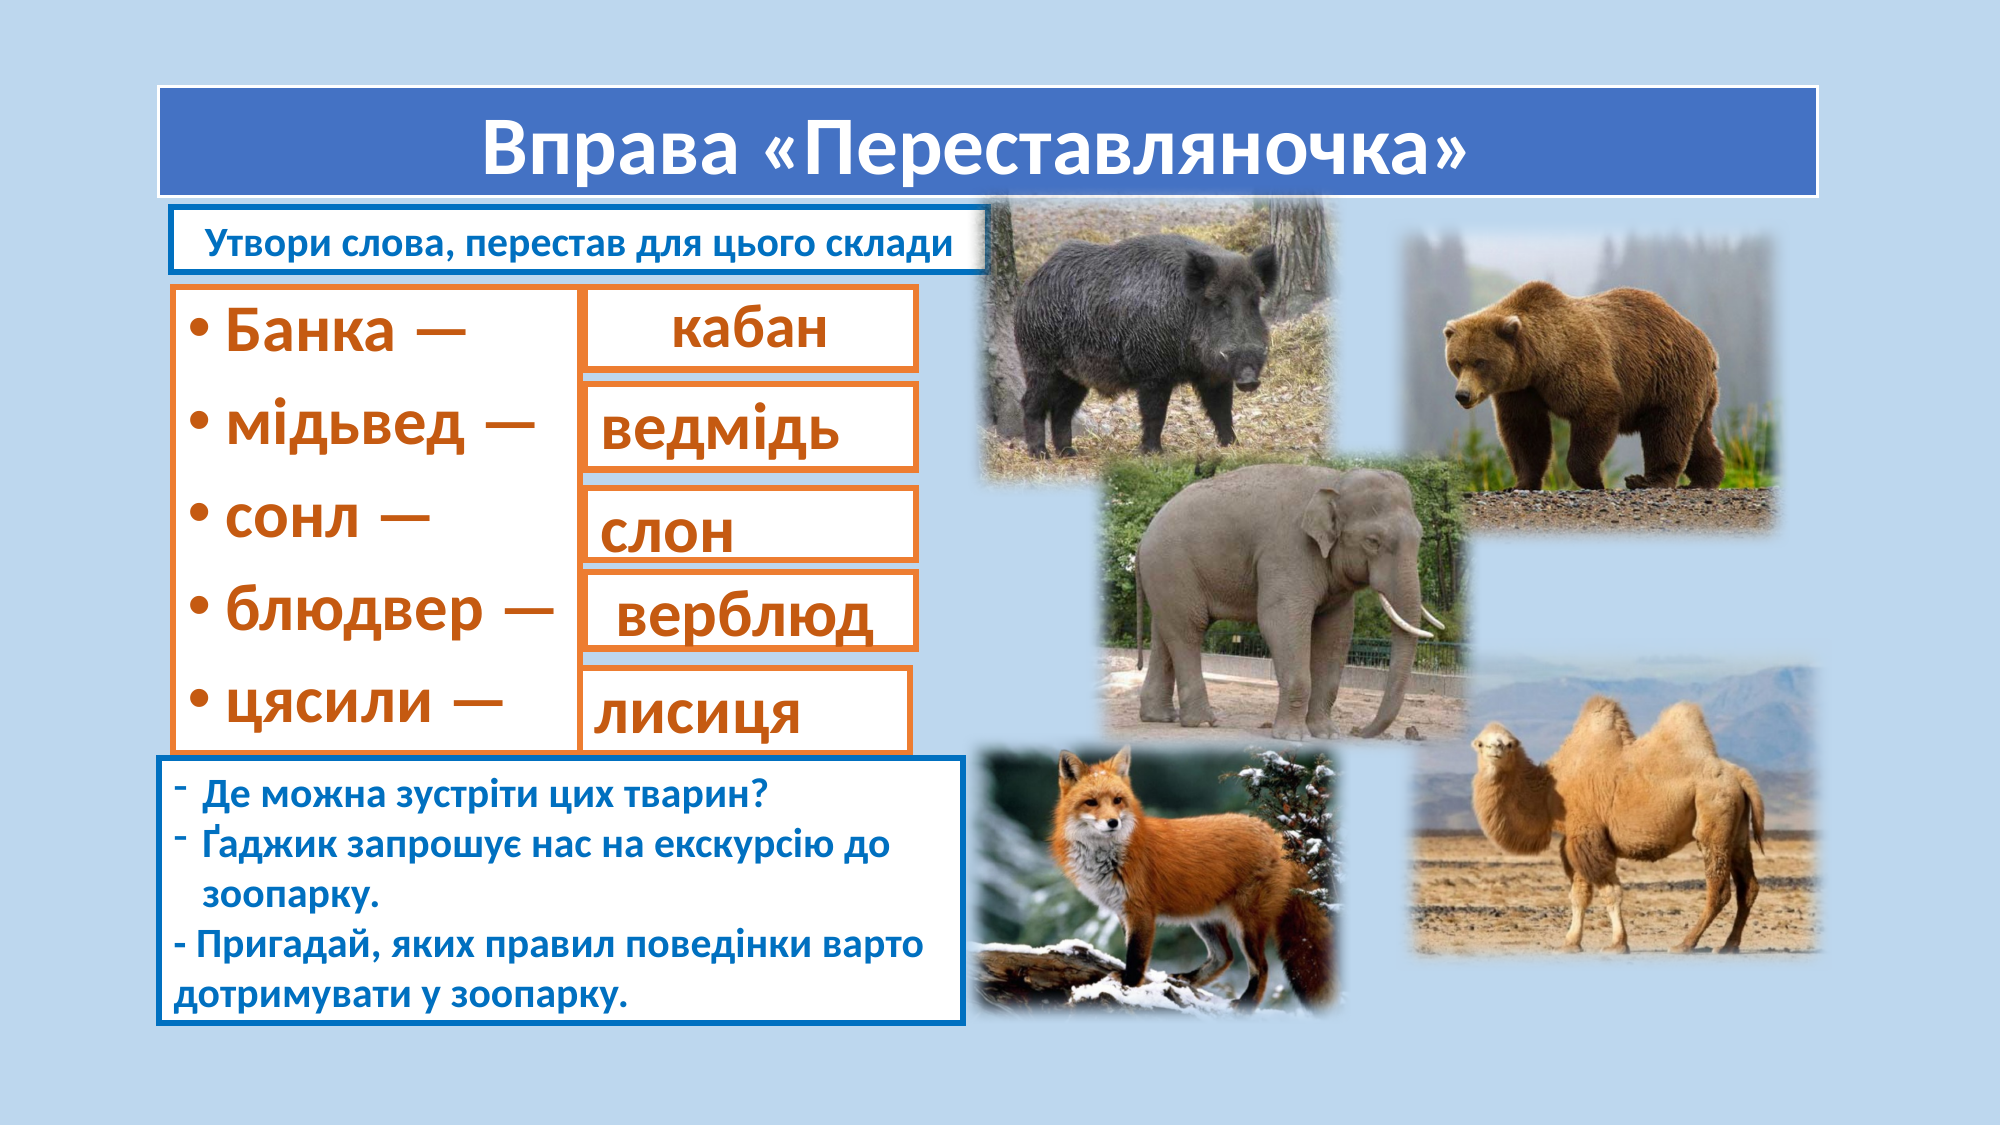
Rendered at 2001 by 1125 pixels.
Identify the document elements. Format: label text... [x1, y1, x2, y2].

text_box кабан [584, 286, 917, 370]
text_box слон [584, 487, 917, 561]
picture [961, 184, 1832, 1025]
text_box Банка — мідьвед — сонл — блюдвер — цясили — [172, 286, 581, 754]
text_box верблюд [584, 571, 917, 649]
text_box Утвори слова, перестав для цього склади [170, 206, 966, 273]
text_box Де можна зустріти цих тварин? Ґаджик запрошує нас на екскурсію до зоопарку. - Пригадай, яких правил поведінки варто дотримувати у зоопарку. [158, 757, 961, 1024]
text_box лисиця [579, 667, 911, 754]
text_box ведмідь [584, 383, 917, 471]
text_box Вправа «Переставляночка» [157, 85, 1819, 198]
